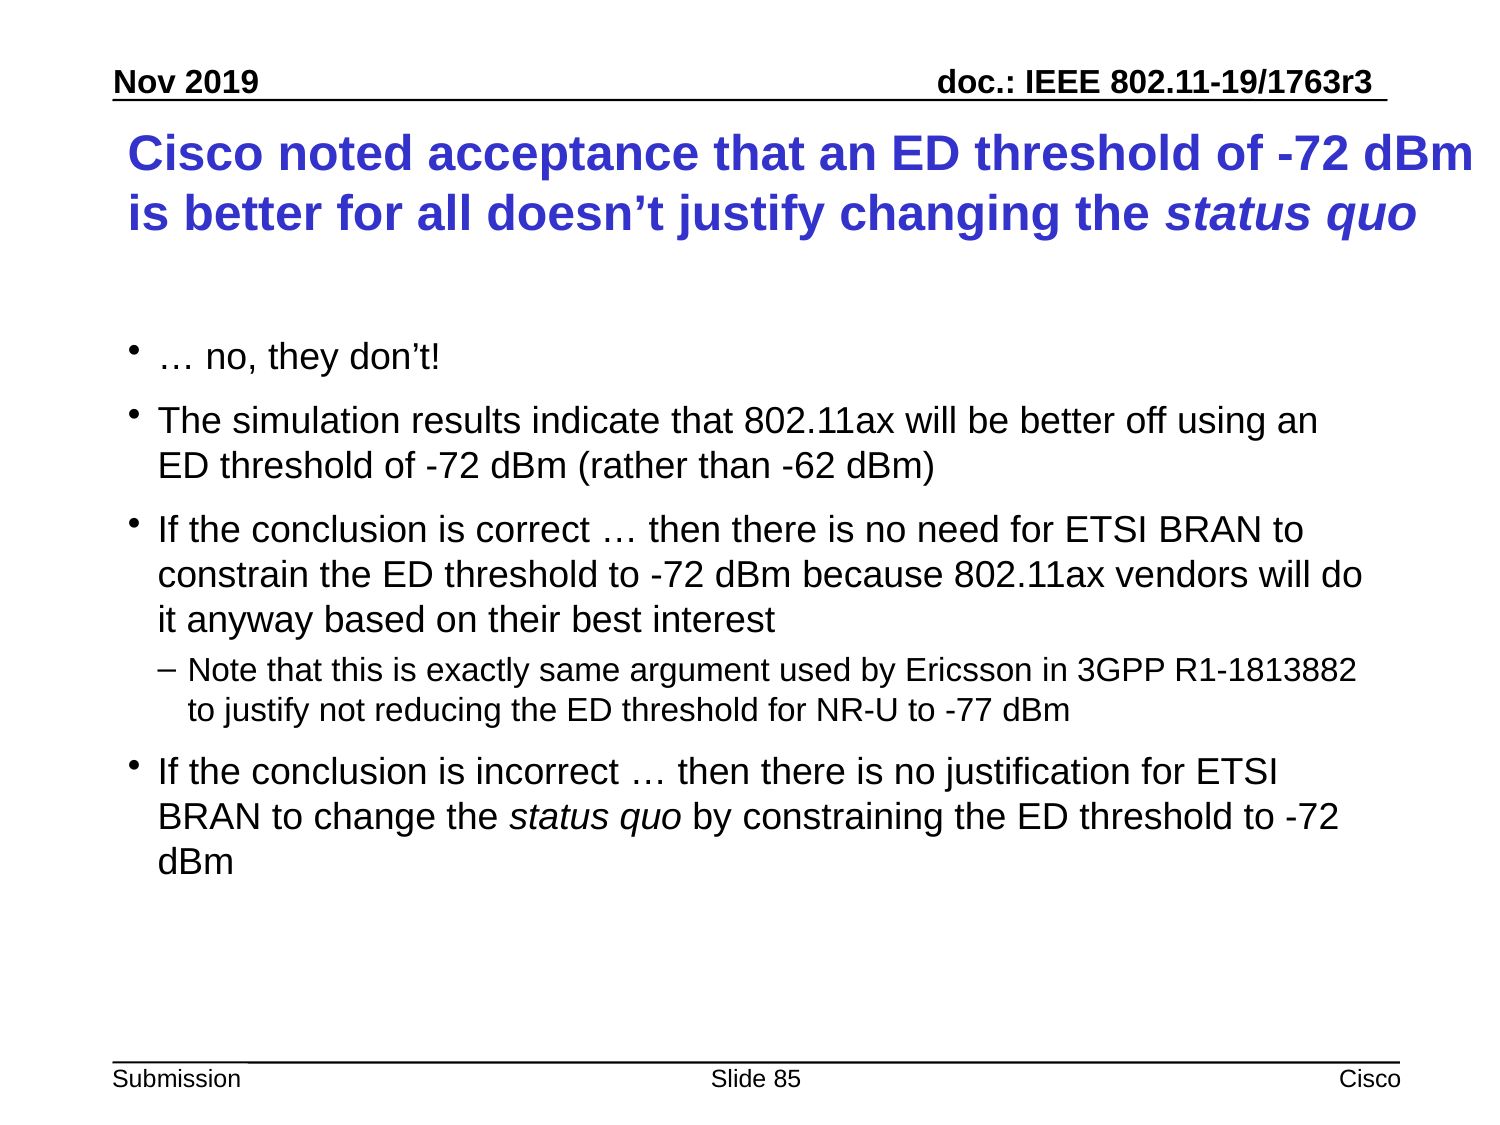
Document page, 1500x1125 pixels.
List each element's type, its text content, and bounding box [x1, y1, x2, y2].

title Cisco noted acceptance that an ED threshold of -72 dBm is better for all doesn’t justify changing the status quo [112, 112, 1500, 288]
slide_number Slide 85 [709, 1061, 803, 1093]
footer Cisco [1320, 1061, 1402, 1093]
list … no, they don’t! The simulation results indicate that 802.11ax will be better off using an ED threshold of -72 dBm (rather than -62 dBm) If the conclusion is correct … then there is no need for ETSI BRAN to constrain the ED threshold to -72 dBm because 802.11ax vendors will do it anyway based on their best interest Note that this is exactly same argument used by Ericsson in 3GPP R1-1813882 to justify not reducing the ED threshold for NR-U to -77 dBm If the conclusion is incorrect … then there is no justification for ETSI BRAN to change the status quo by constraining the ED threshold to -72 dBm [112, 324, 1388, 1000]
